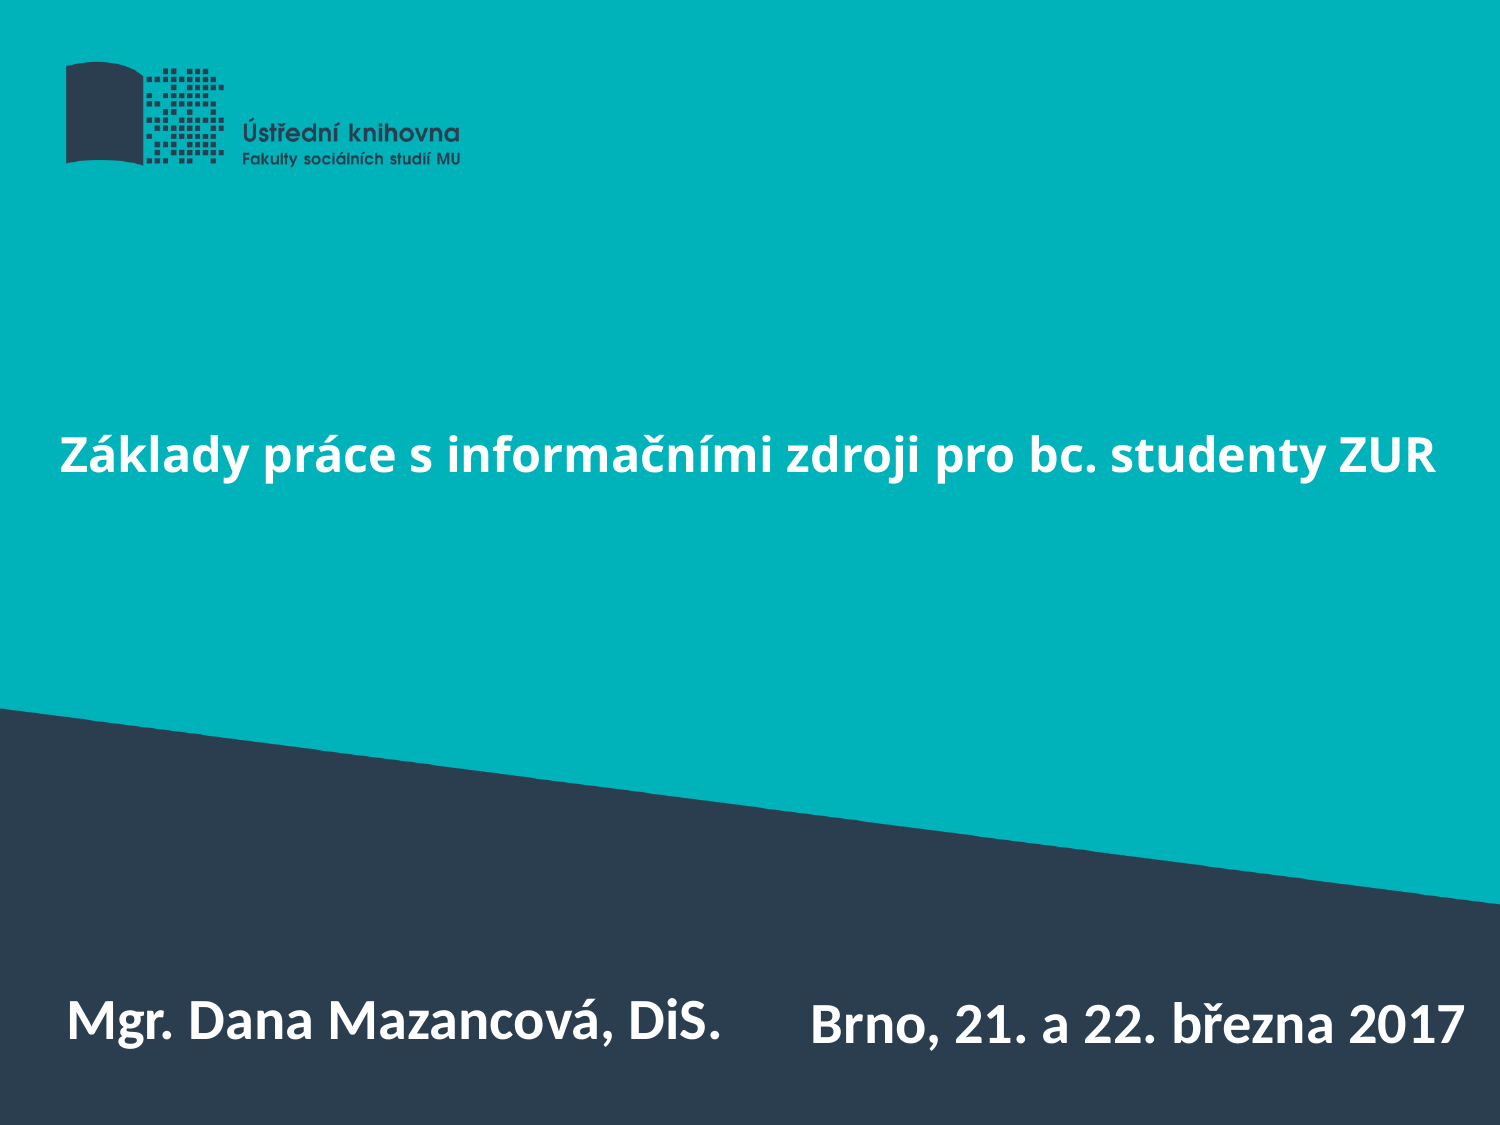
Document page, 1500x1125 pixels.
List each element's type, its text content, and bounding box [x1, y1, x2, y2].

subtitle Mgr. Dana Mazancová, DiS. [40, 830, 749, 1067]
picture [0, 0, 1500, 1125]
text_box Brno, 21. a 22. března 2017 [769, 977, 1482, 1063]
title Základy práce s informačními zdroji pro bc. studenty ZUR [16, 302, 1482, 563]
